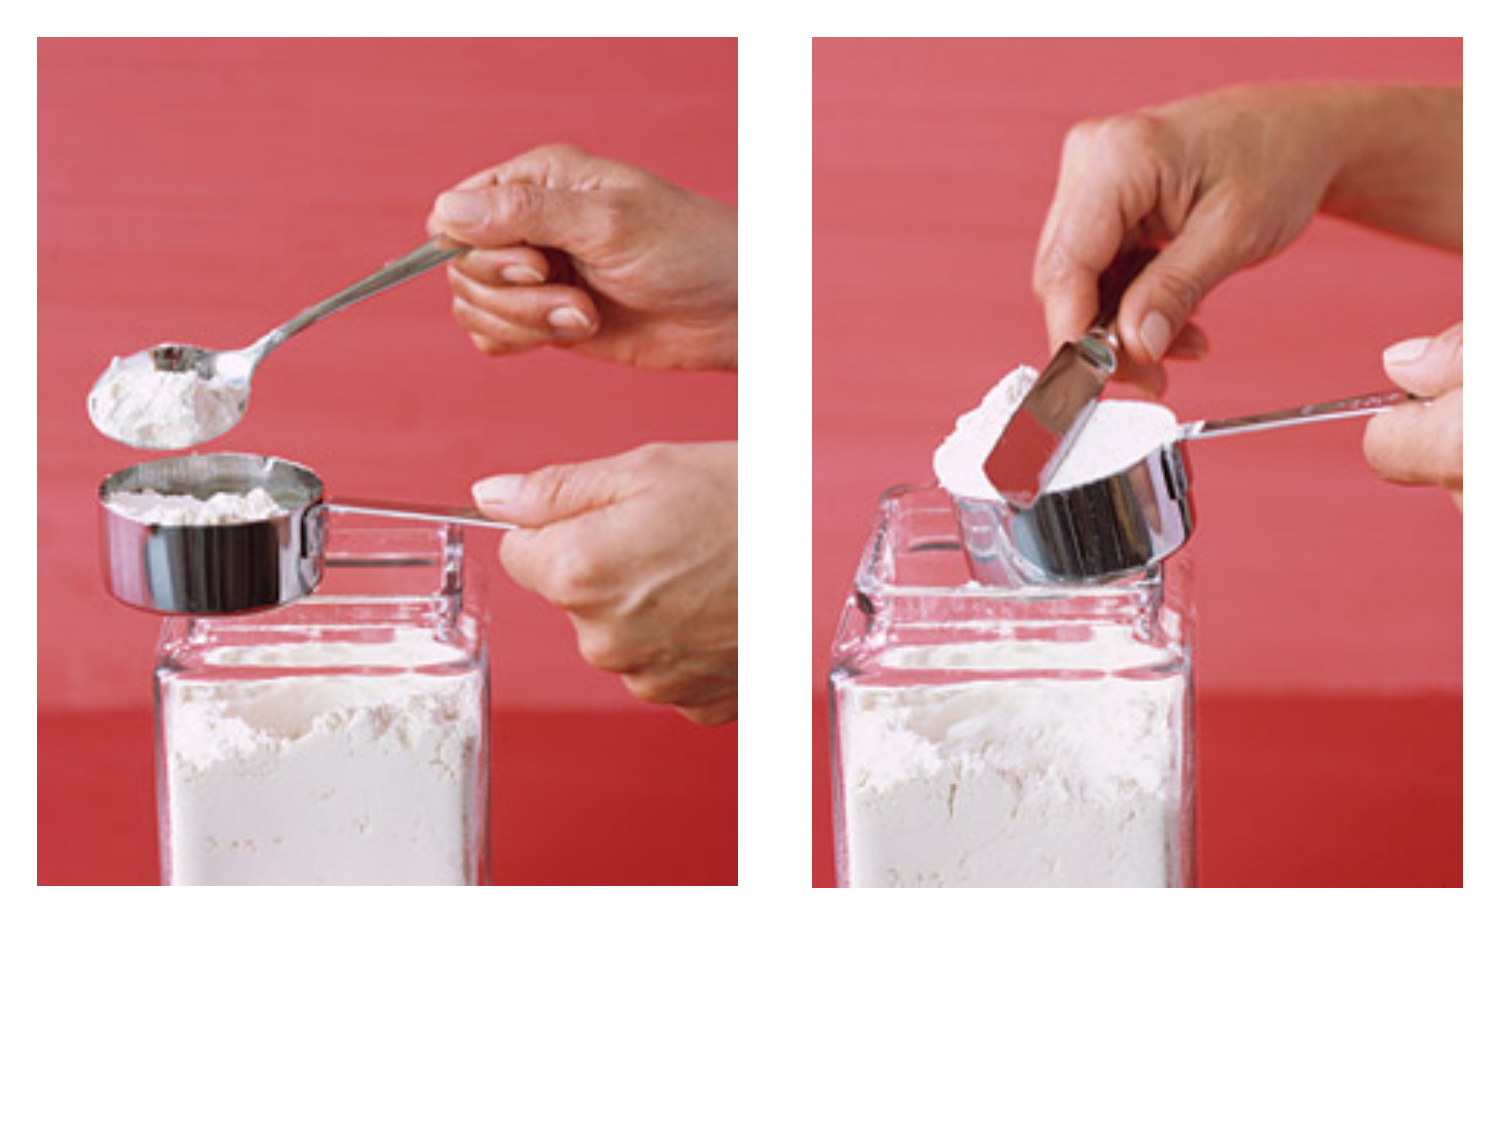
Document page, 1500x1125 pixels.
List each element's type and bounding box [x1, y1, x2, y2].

list [812, 37, 1463, 888]
picture [37, 37, 738, 886]
